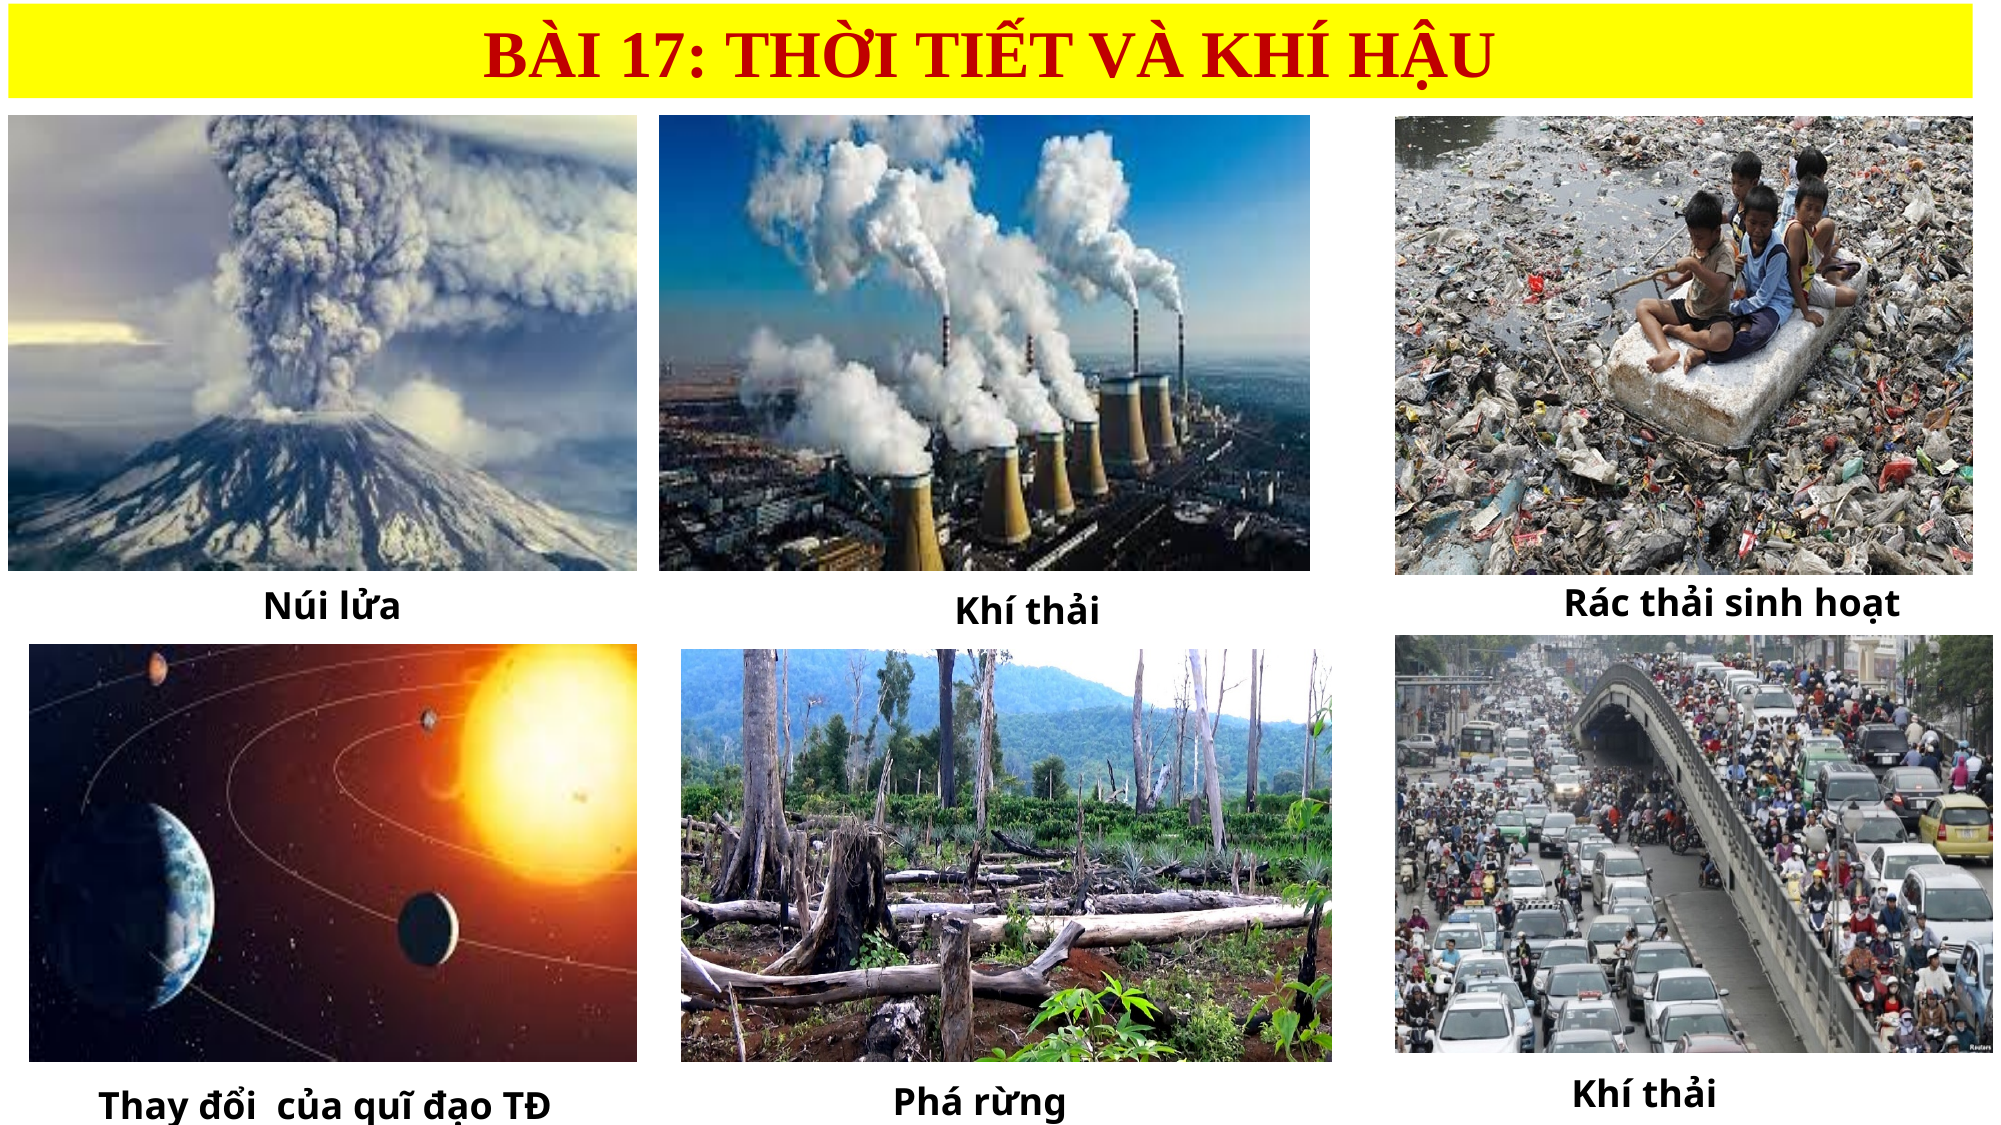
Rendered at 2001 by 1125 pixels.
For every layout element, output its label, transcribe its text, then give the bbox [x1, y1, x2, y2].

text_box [8, 115, 637, 636]
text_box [29, 644, 637, 1125]
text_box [681, 649, 1332, 1125]
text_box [659, 115, 1310, 641]
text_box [1395, 635, 2000, 1124]
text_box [1395, 116, 1973, 632]
text_box BÀI 17: THỜI TIẾT VÀ KHÍ HẬU [8, 3, 1973, 99]
